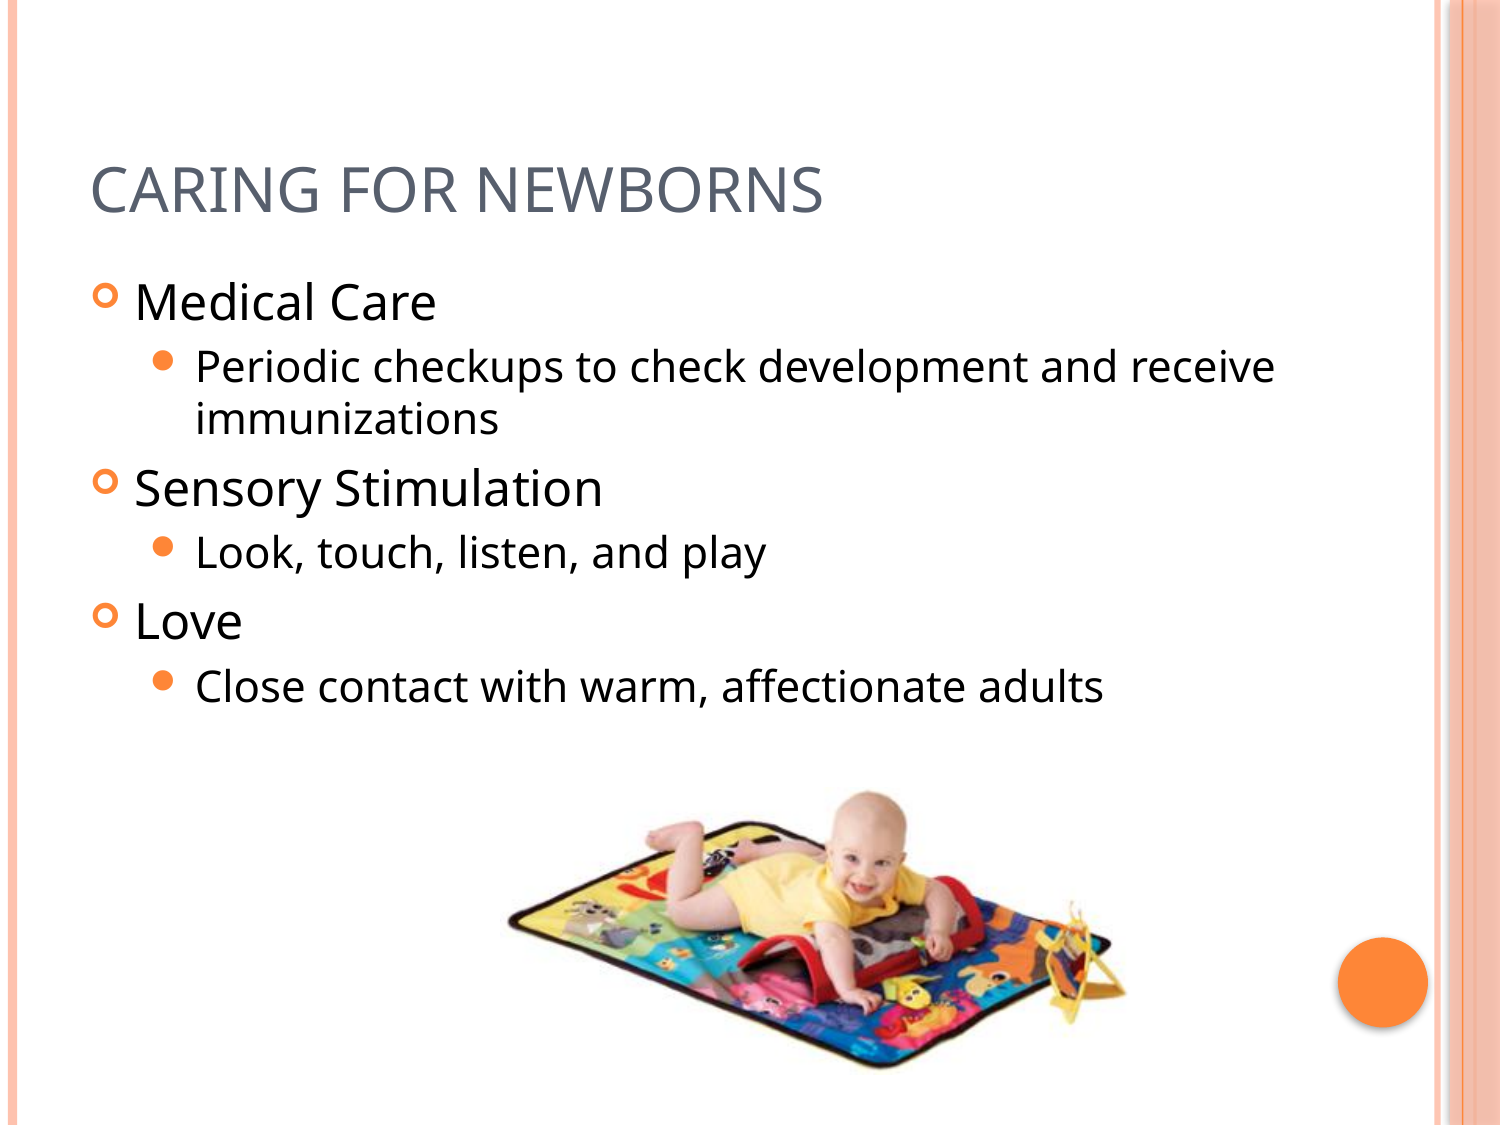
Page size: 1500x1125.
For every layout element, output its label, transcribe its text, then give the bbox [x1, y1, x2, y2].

picture [499, 786, 1131, 1076]
list Medical Care Periodic checkups to check development and receive immunizations Sensory Stimulation Look, touch, listen, and play Love Close contact with warm, affectionate adults [75, 262, 1300, 1062]
title Caring for Newborns [75, 45, 1300, 233]
